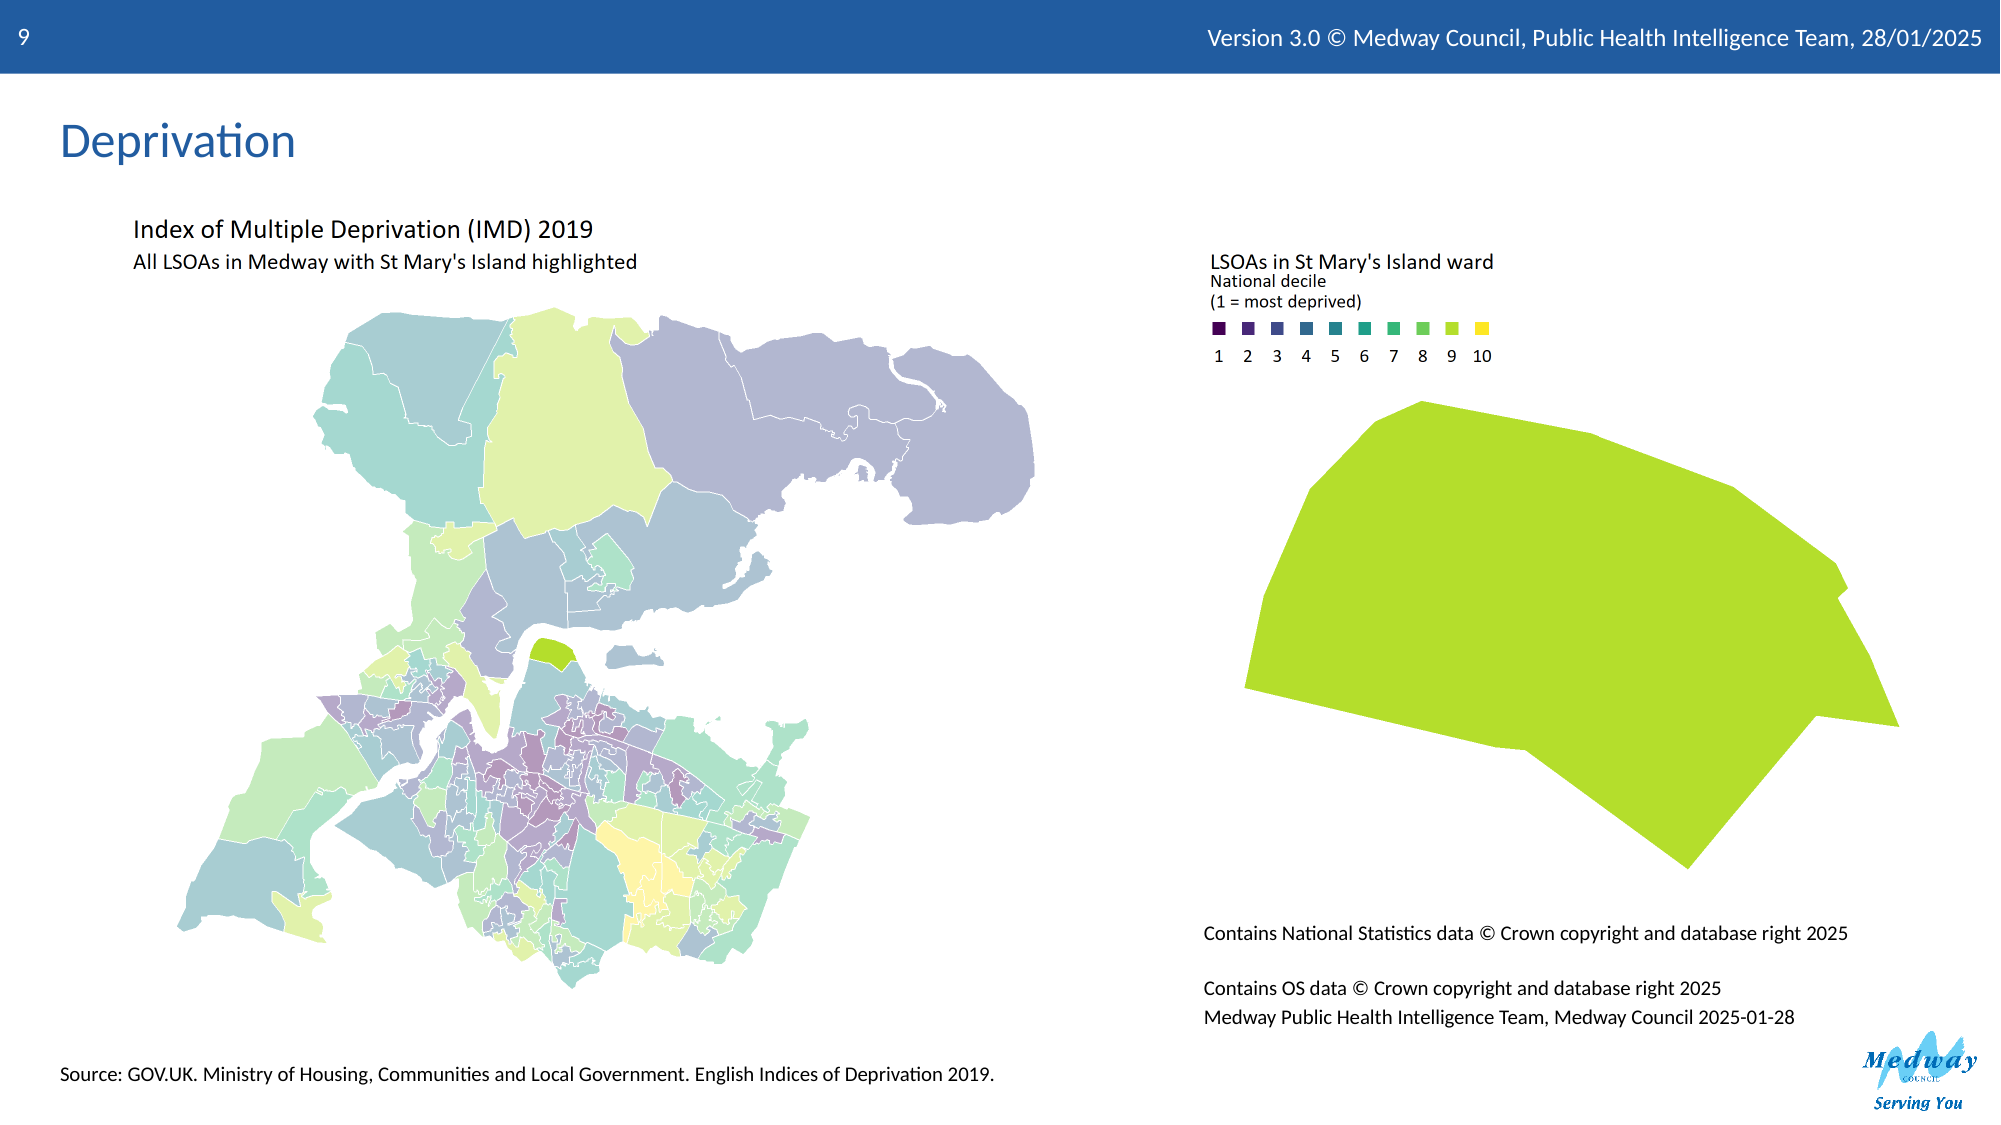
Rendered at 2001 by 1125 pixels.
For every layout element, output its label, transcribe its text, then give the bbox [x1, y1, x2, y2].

slide_number 9 [2, 5, 239, 66]
footer Source: GOV.UK. Ministry of Housing, Communities and Local Government. English Indices of Deprivation 2019. [45, 1042, 1804, 1103]
list Version 3.0 © Medway Council, Public Health Intelligence Team, 28/01/2025 [881, 2, 2000, 72]
title Deprivation [45, 83, 1955, 191]
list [1188, 208, 1956, 894]
list Contains National Statistics data © Crown copyright and database right 2025 Contains OS data © Crown copyright and database right 2025 Medway Public Health Intelligence Team, Medway Council 2025-01-28 [1189, 912, 1955, 1022]
picture [1862, 1031, 1977, 1111]
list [44, 208, 1166, 1024]
